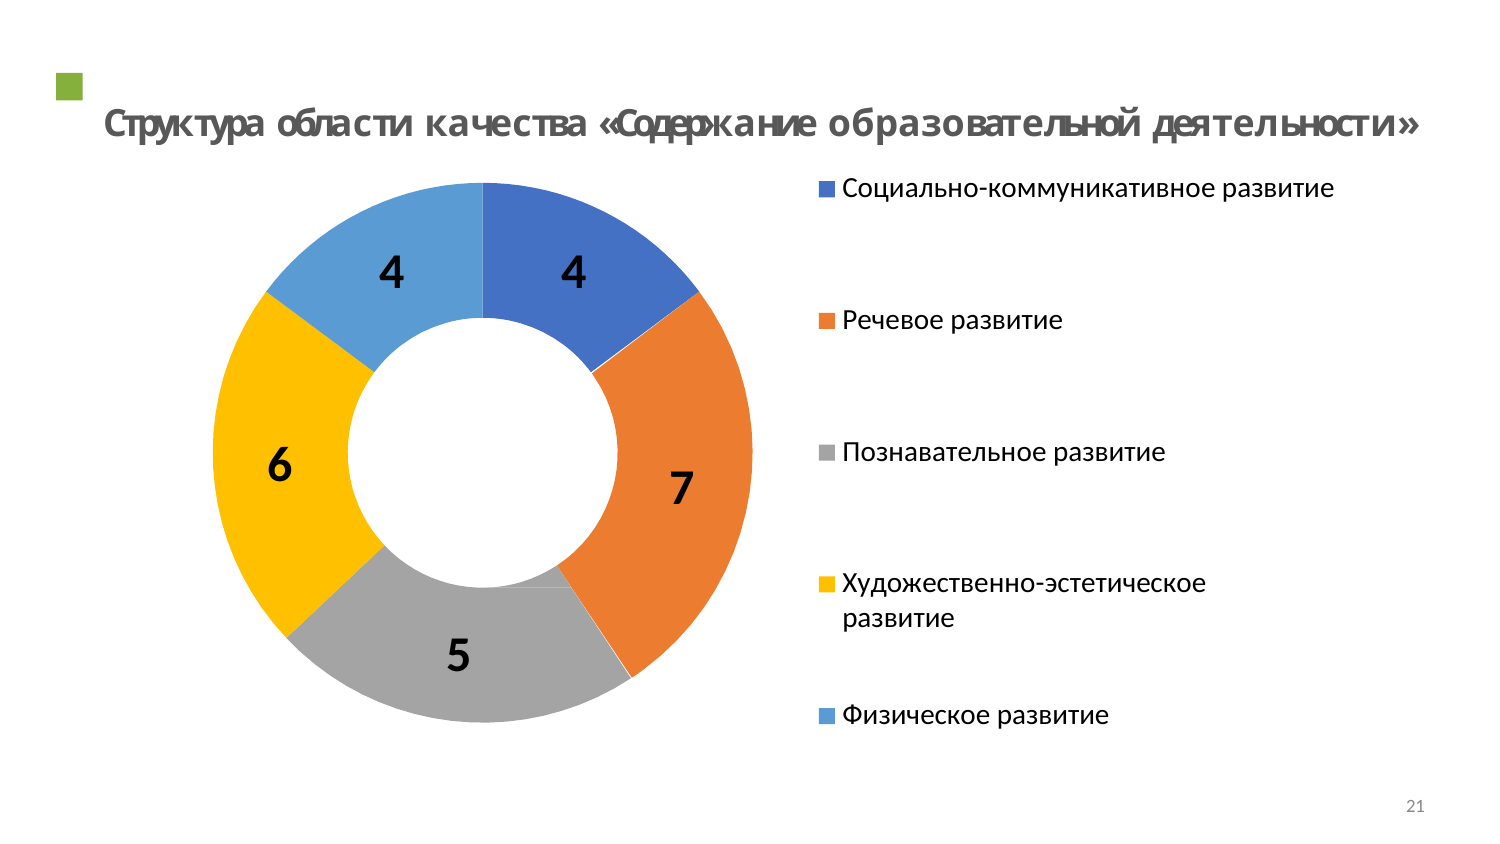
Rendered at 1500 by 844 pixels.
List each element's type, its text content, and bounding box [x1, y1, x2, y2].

text_box Познавательное развитие [840, 432, 1167, 468]
text_box [818, 312, 835, 329]
text_box 6 [265, 431, 296, 492]
text_box [818, 576, 835, 593]
text_box 5 [444, 620, 474, 682]
text_box Художественно-эстетическое развитие [840, 563, 1325, 634]
text_box 4 [558, 238, 589, 299]
text_box [818, 444, 835, 461]
text_box [818, 181, 835, 198]
text_box Физическое развитие [840, 695, 1112, 731]
text_box Речевое развитие [840, 300, 1066, 336]
text_box [483, 182, 699, 373]
text_box [286, 545, 631, 723]
text_box [557, 291, 753, 678]
slide_number 21 [1074, 559, 1425, 844]
text_box 7 [667, 454, 697, 516]
text_box Социально-коммуникативное развитие [840, 168, 1335, 204]
text_box [212, 291, 385, 638]
text_box [818, 708, 835, 725]
text_box [266, 182, 483, 373]
text_box 4 [377, 238, 407, 299]
text_box [56, 72, 83, 101]
title Структура области качества «Содержание образовательной деятельности» [75, 15, 1425, 193]
